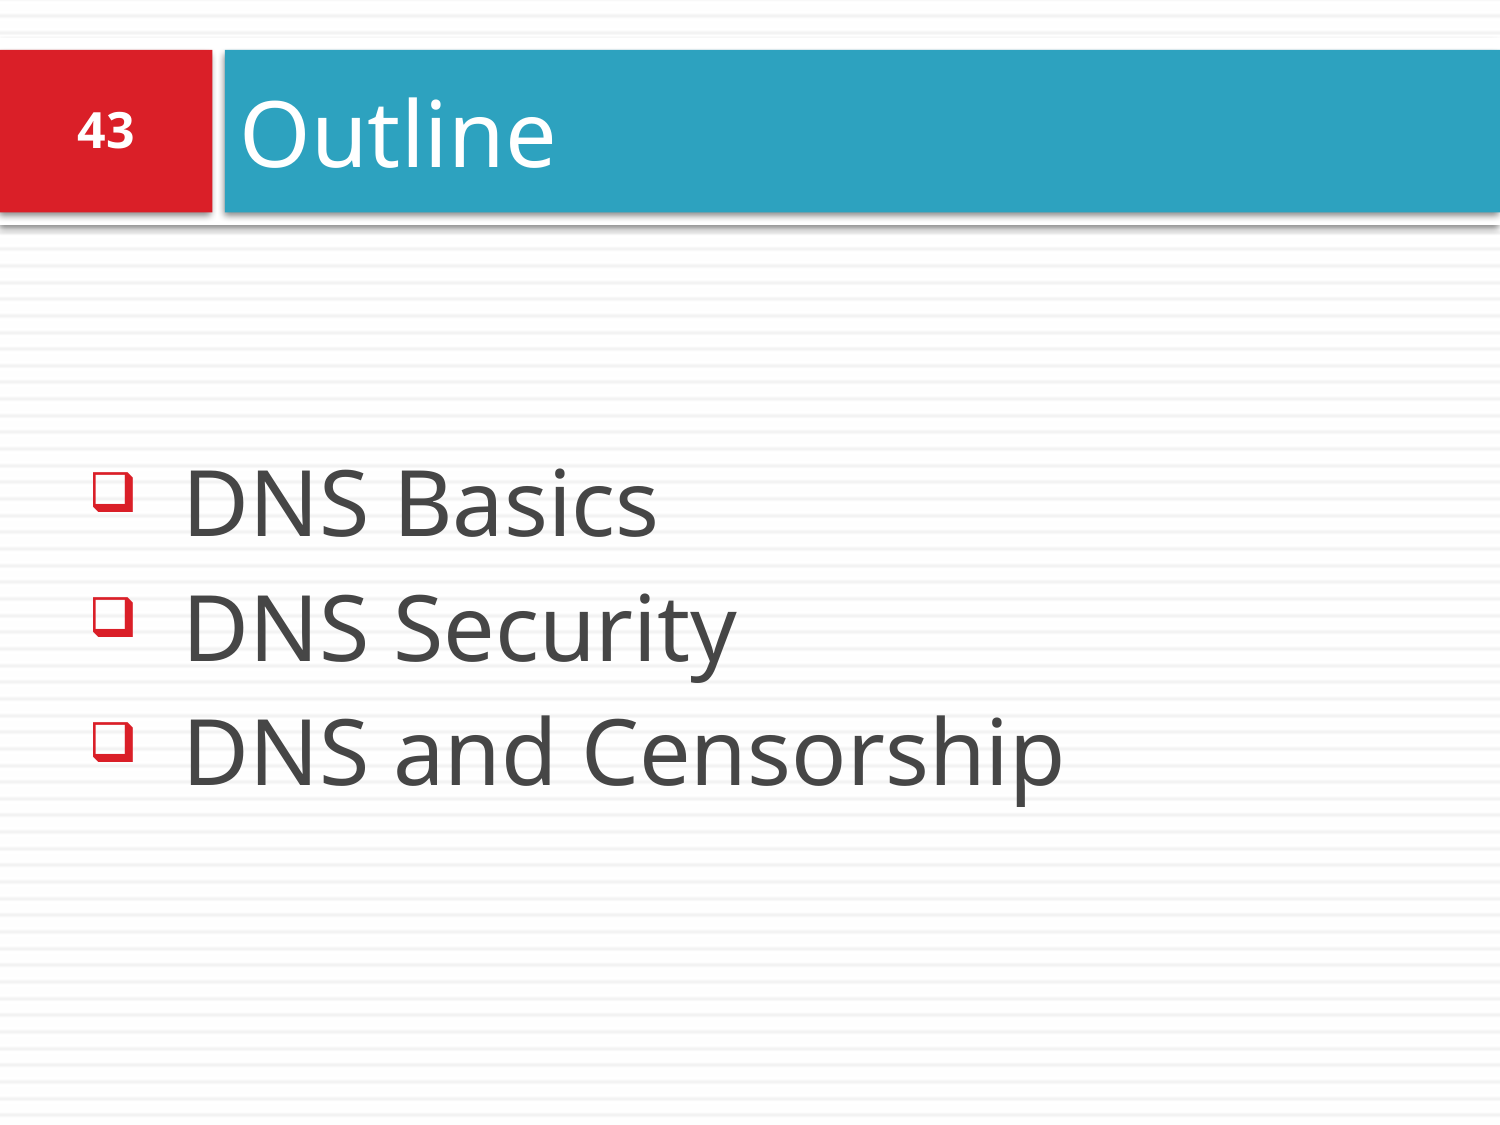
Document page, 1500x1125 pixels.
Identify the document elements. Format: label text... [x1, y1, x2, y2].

title Outline [225, 50, 1475, 213]
slide_number 43 [0, 75, 213, 191]
list DNS Basics DNS Security DNS and Censorship [73, 437, 1442, 1017]
